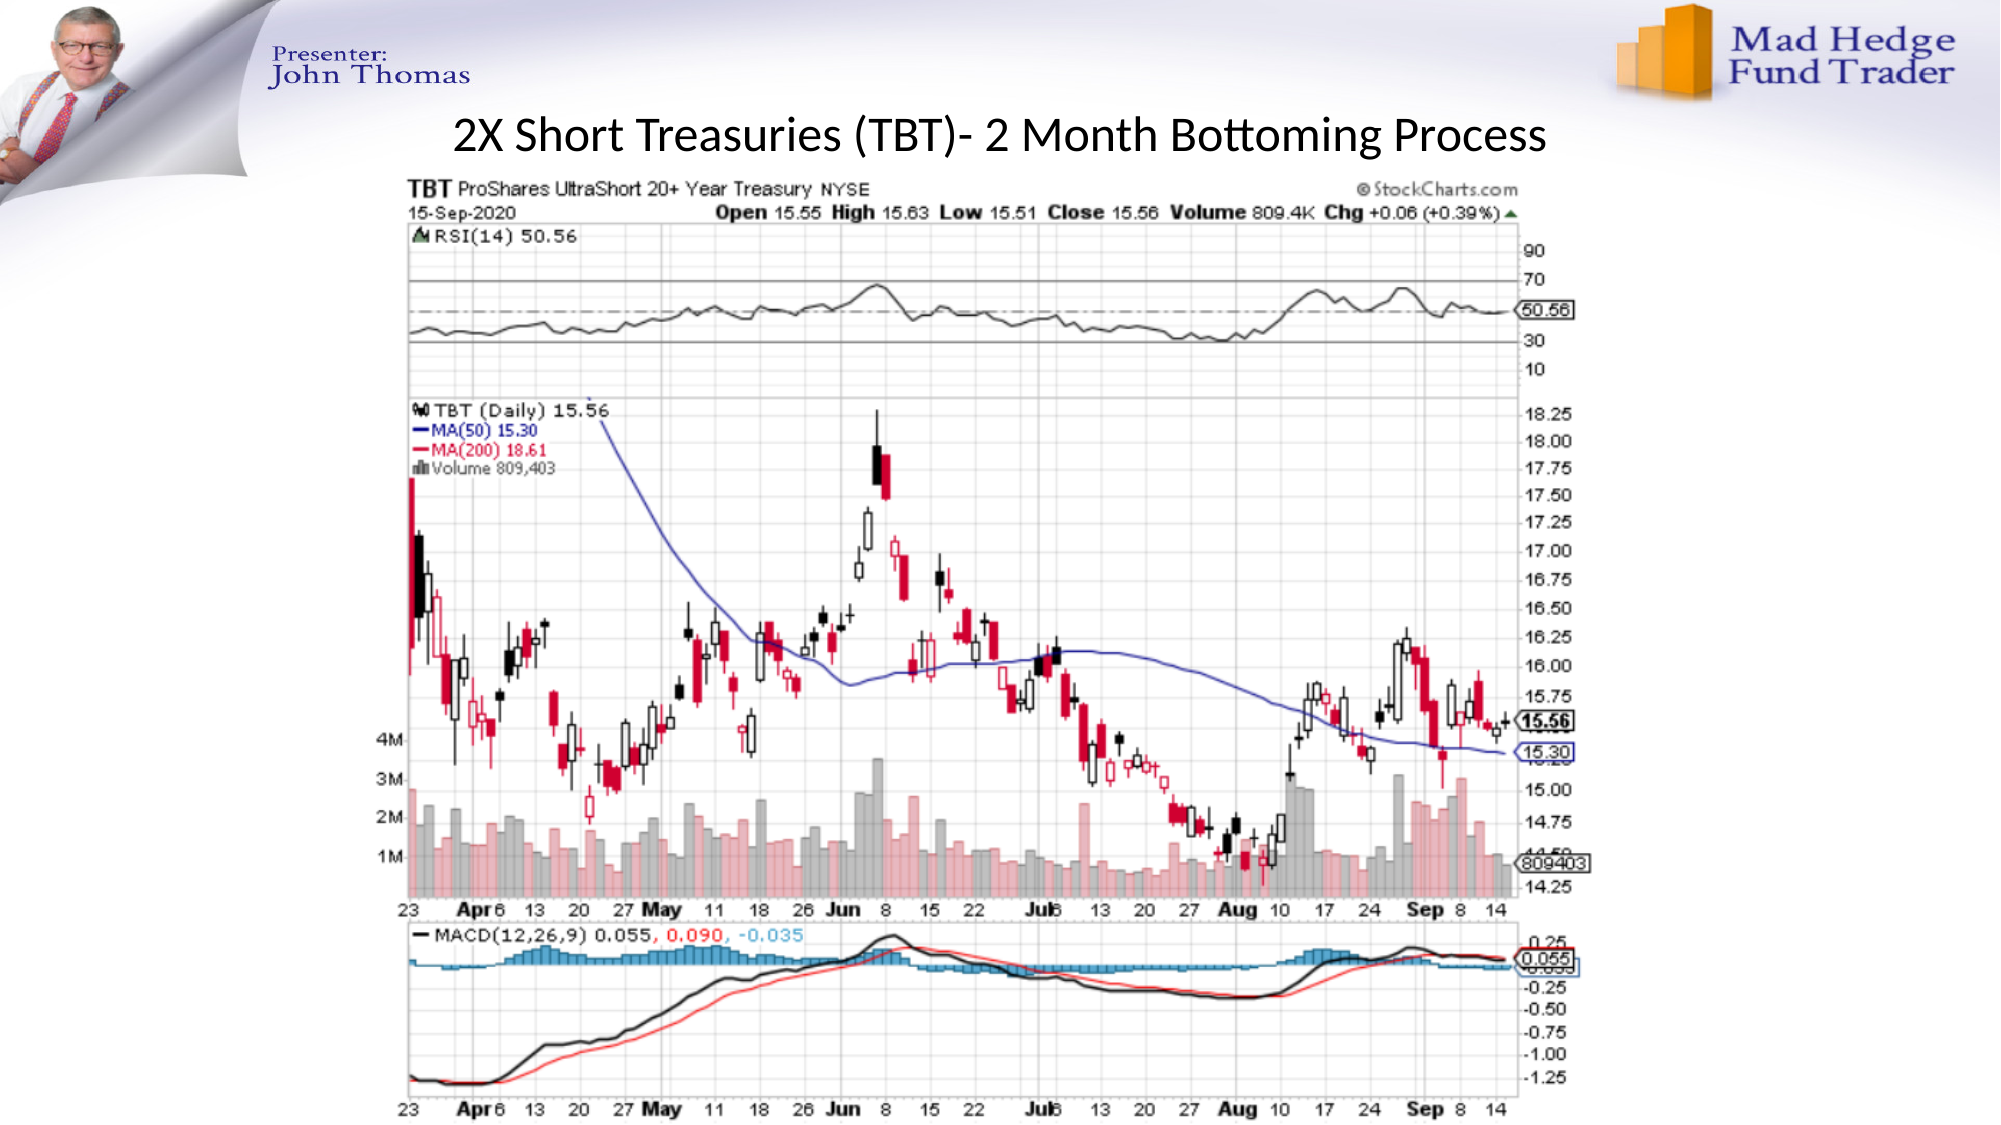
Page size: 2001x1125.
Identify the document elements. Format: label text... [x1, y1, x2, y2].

picture [0, 0, 2000, 1125]
title 2X Short Treasuries (TBT)- 2 Month Bottoming Process [324, 37, 1675, 225]
